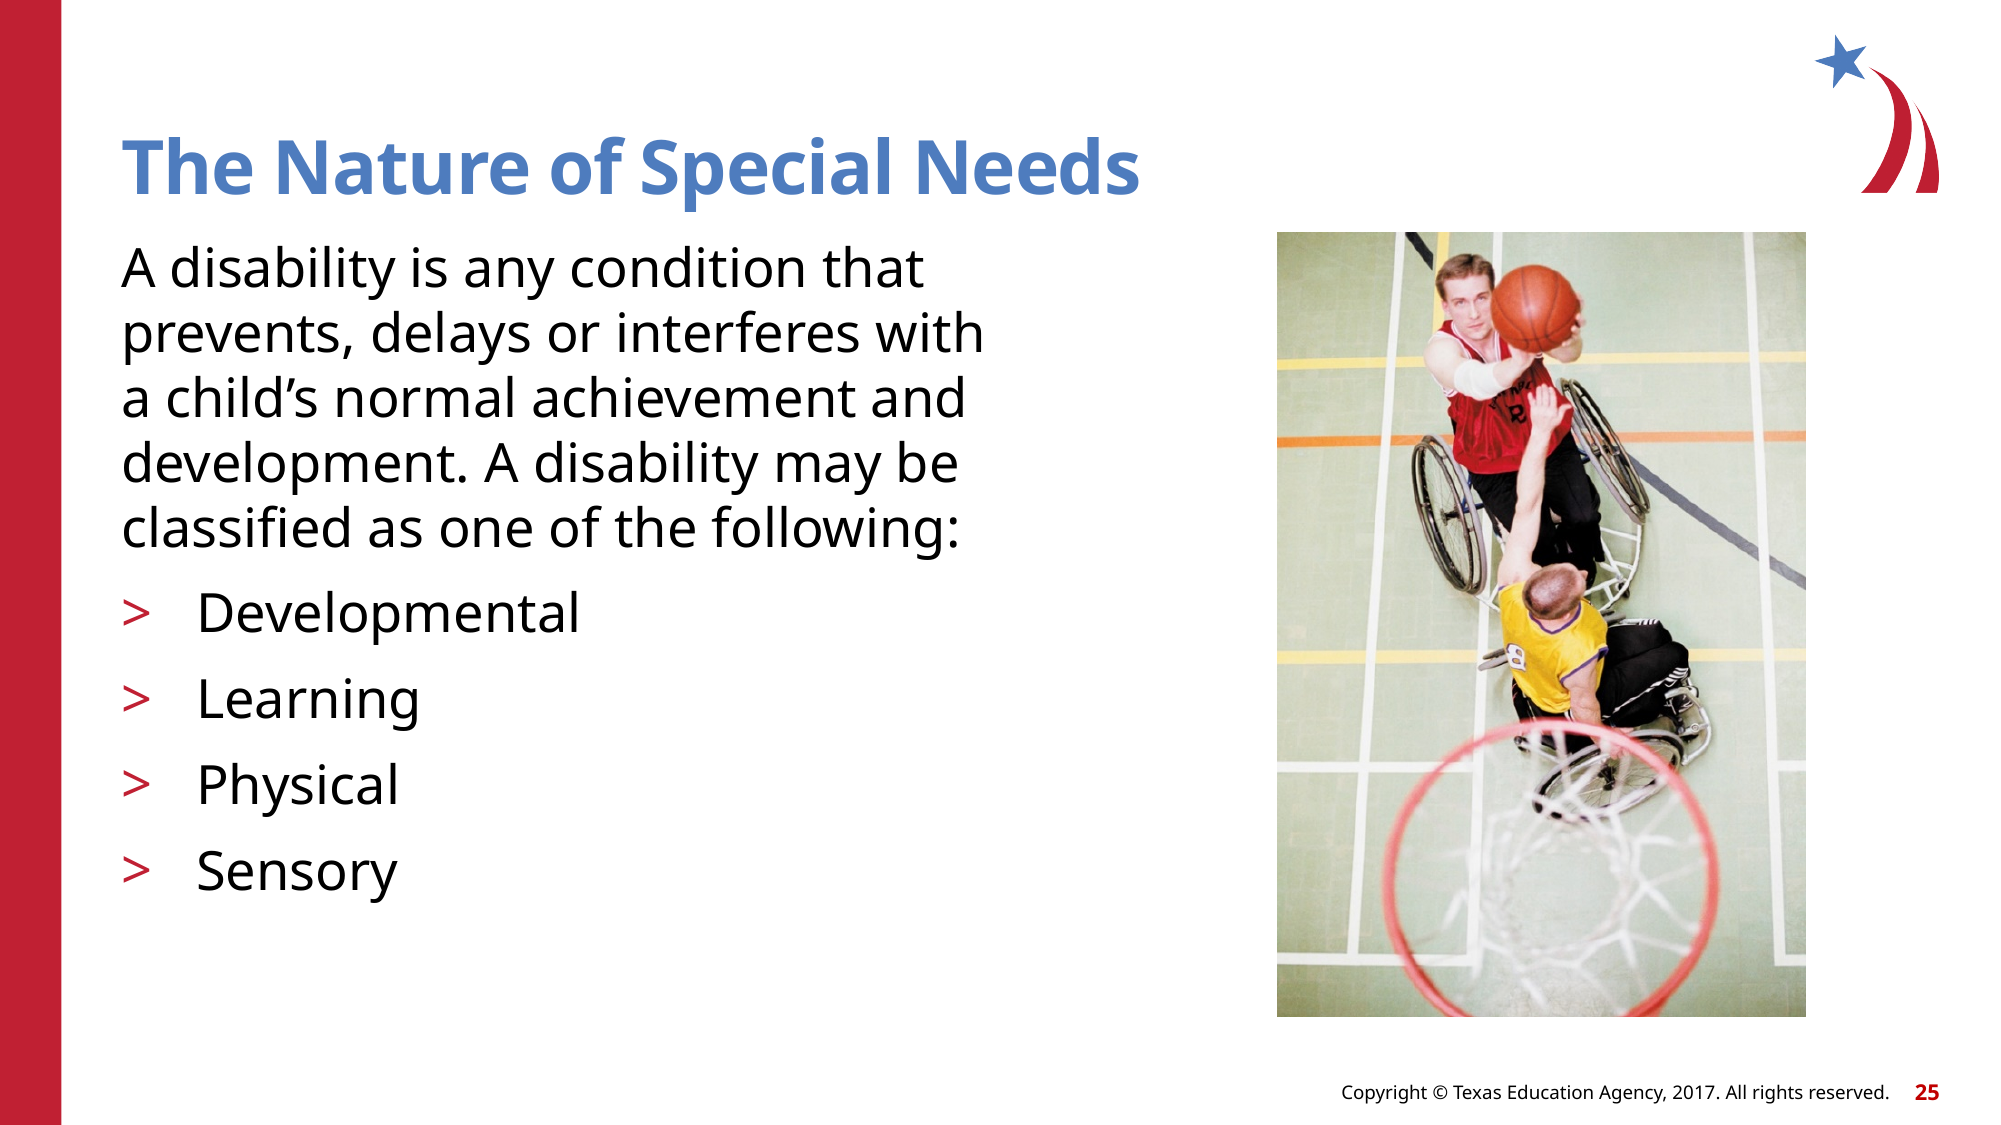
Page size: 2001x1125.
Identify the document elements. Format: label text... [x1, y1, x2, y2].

picture [1277, 232, 1806, 1017]
title The Nature of Special Needs [121, 66, 1772, 211]
picture [1814, 34, 1939, 193]
list A disability is any condition that prevents, delays or interferes with a child’s normal achievement and development. A disability may be classified as one of the following: Developmental Learning Physical Sensory [121, 233, 1000, 1010]
